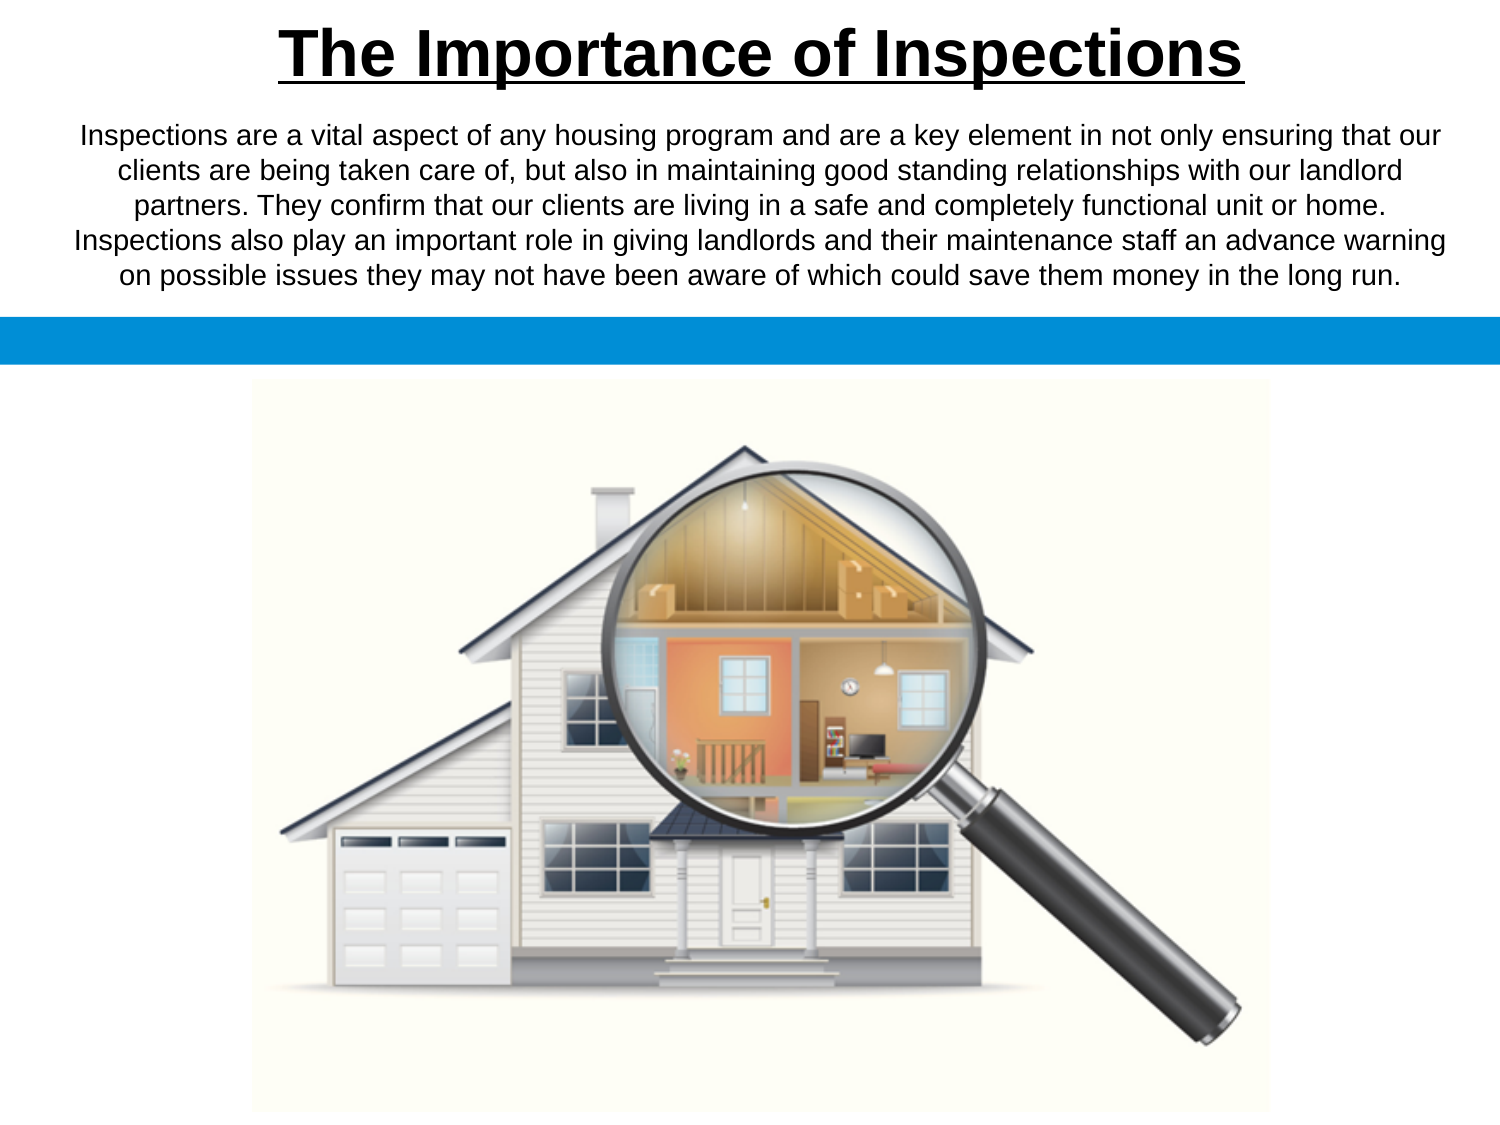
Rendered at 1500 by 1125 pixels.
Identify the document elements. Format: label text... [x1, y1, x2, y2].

text_box The Importance of Inspections Inspections are a vital aspect of any housing program and are a key element in not only ensuring that our clients are being taken care of, but also in maintaining good standing relationships with our landlord partners. They confirm that our clients are living in a safe and completely functional unit or home. Inspections also play an important role in giving landlords and their maintenance staff an advance warning on possible issues they may not have been aware of which could save them money in the long run. [43, 2, 1480, 299]
picture [252, 379, 1271, 1112]
text_box [0, 316, 1500, 366]
